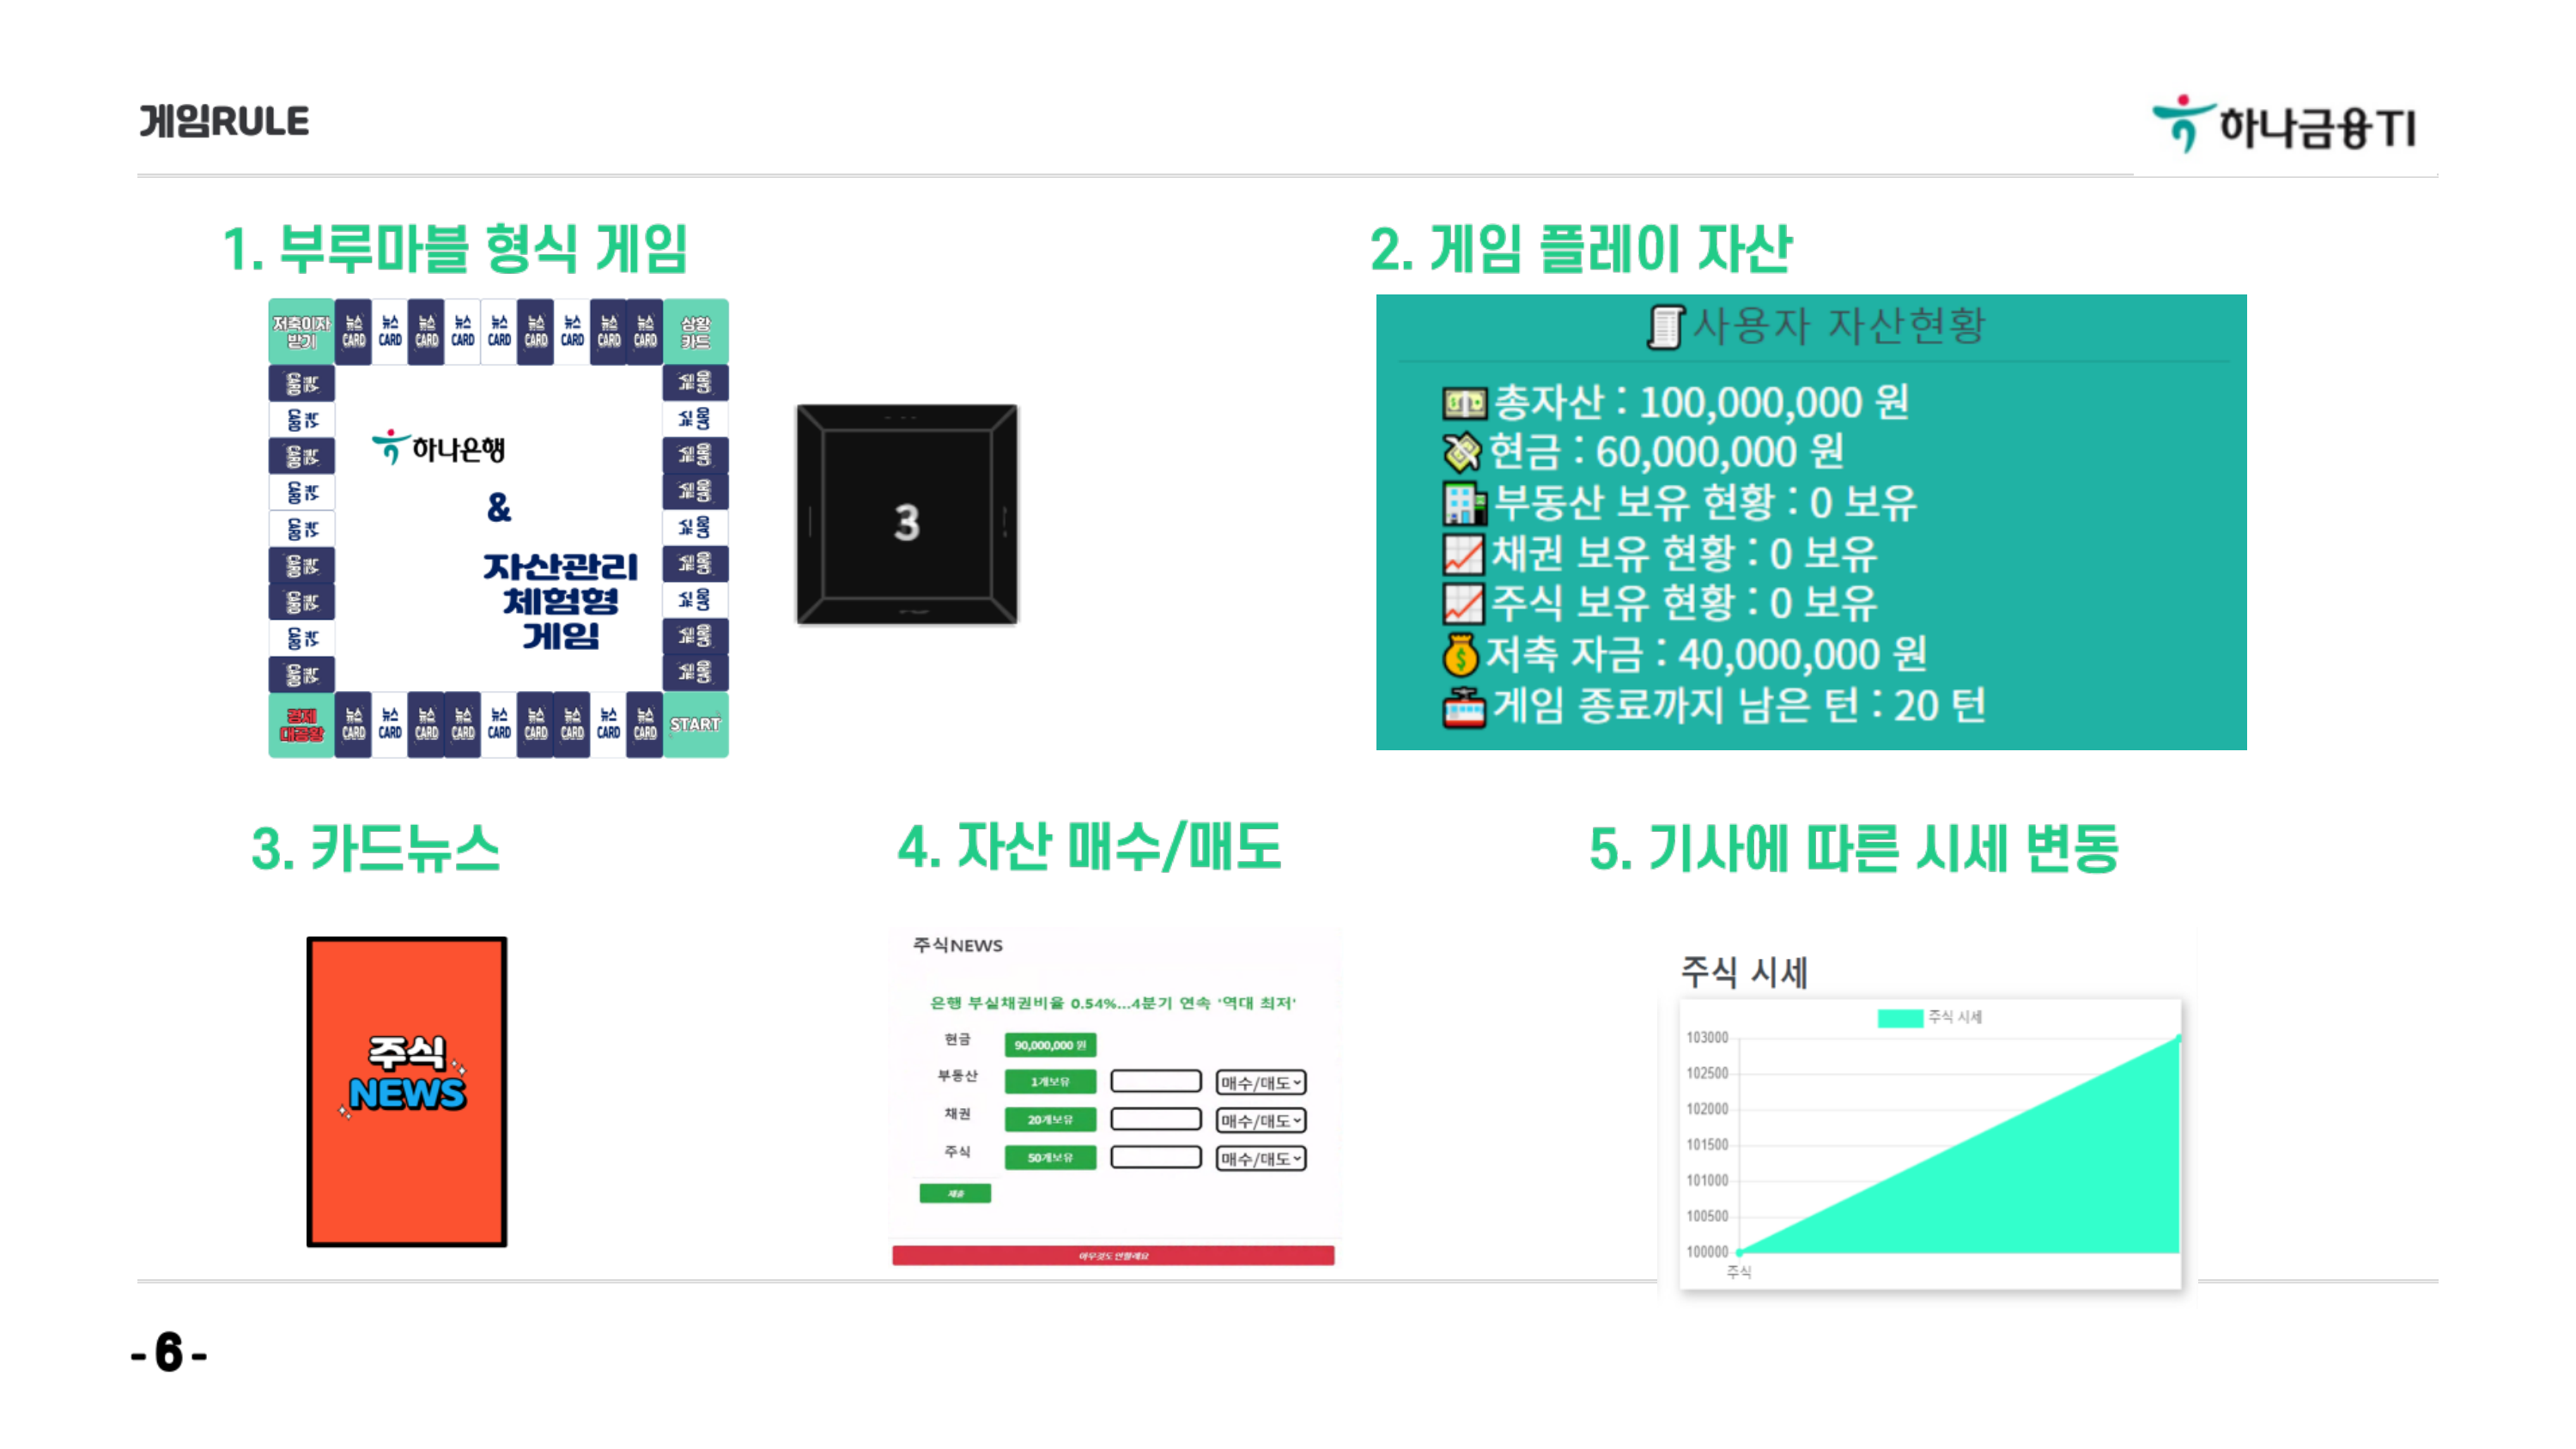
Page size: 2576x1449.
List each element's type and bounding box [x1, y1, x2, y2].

picture [242, 803, 527, 918]
text_box [306, 937, 509, 1249]
text_box [791, 403, 1022, 629]
text_box [1376, 294, 2247, 750]
picture [1580, 803, 2146, 918]
text_box [137, 171, 2131, 180]
picture [133, 91, 326, 164]
text_box [1657, 926, 2198, 1309]
text_box [887, 926, 1346, 1269]
picture [1361, 203, 1818, 318]
picture [113, 1300, 259, 1442]
picture [889, 801, 1309, 916]
text_box [2202, 1277, 2439, 1286]
text_box [137, 1277, 1653, 1286]
text_box [2134, 75, 2437, 176]
picture [210, 203, 715, 318]
text_box [259, 294, 734, 768]
